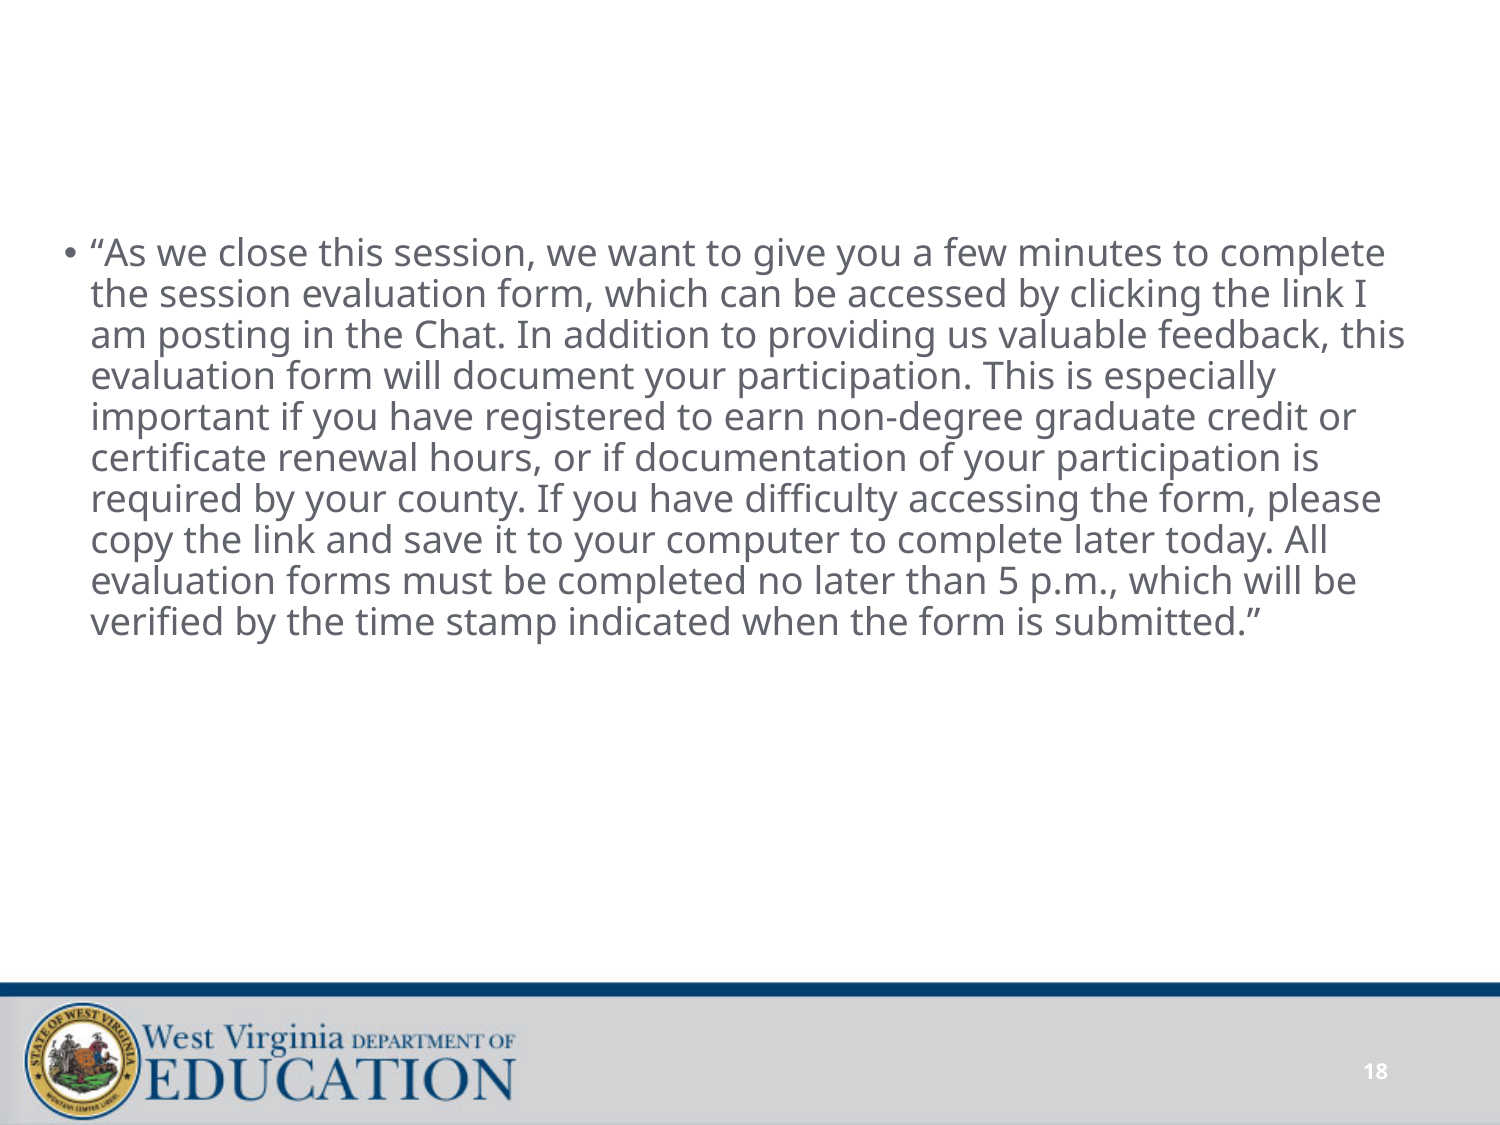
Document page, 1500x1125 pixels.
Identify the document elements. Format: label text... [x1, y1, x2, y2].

picture [0, 0, 1500, 1125]
list “As we close this session, we want to give you a few minutes to complete the session evaluation form, which can be accessed by clicking the link I am posting in the Chat. In addition to providing us valuable feedback, this evaluation form will document your participation. This is especially important if you have registered to earn non-degree graduate credit or certificate renewal hours, or if documentation of your participation is required by your county. If you have difficulty accessing the form, please copy the link and save it to your computer to complete later today. All evaluation forms must be completed no later than 5 p.m., which will be verified by the time stamp indicated when the form is submitted.” [49, 58, 1448, 659]
slide_number 18 [1303, 1042, 1448, 1103]
